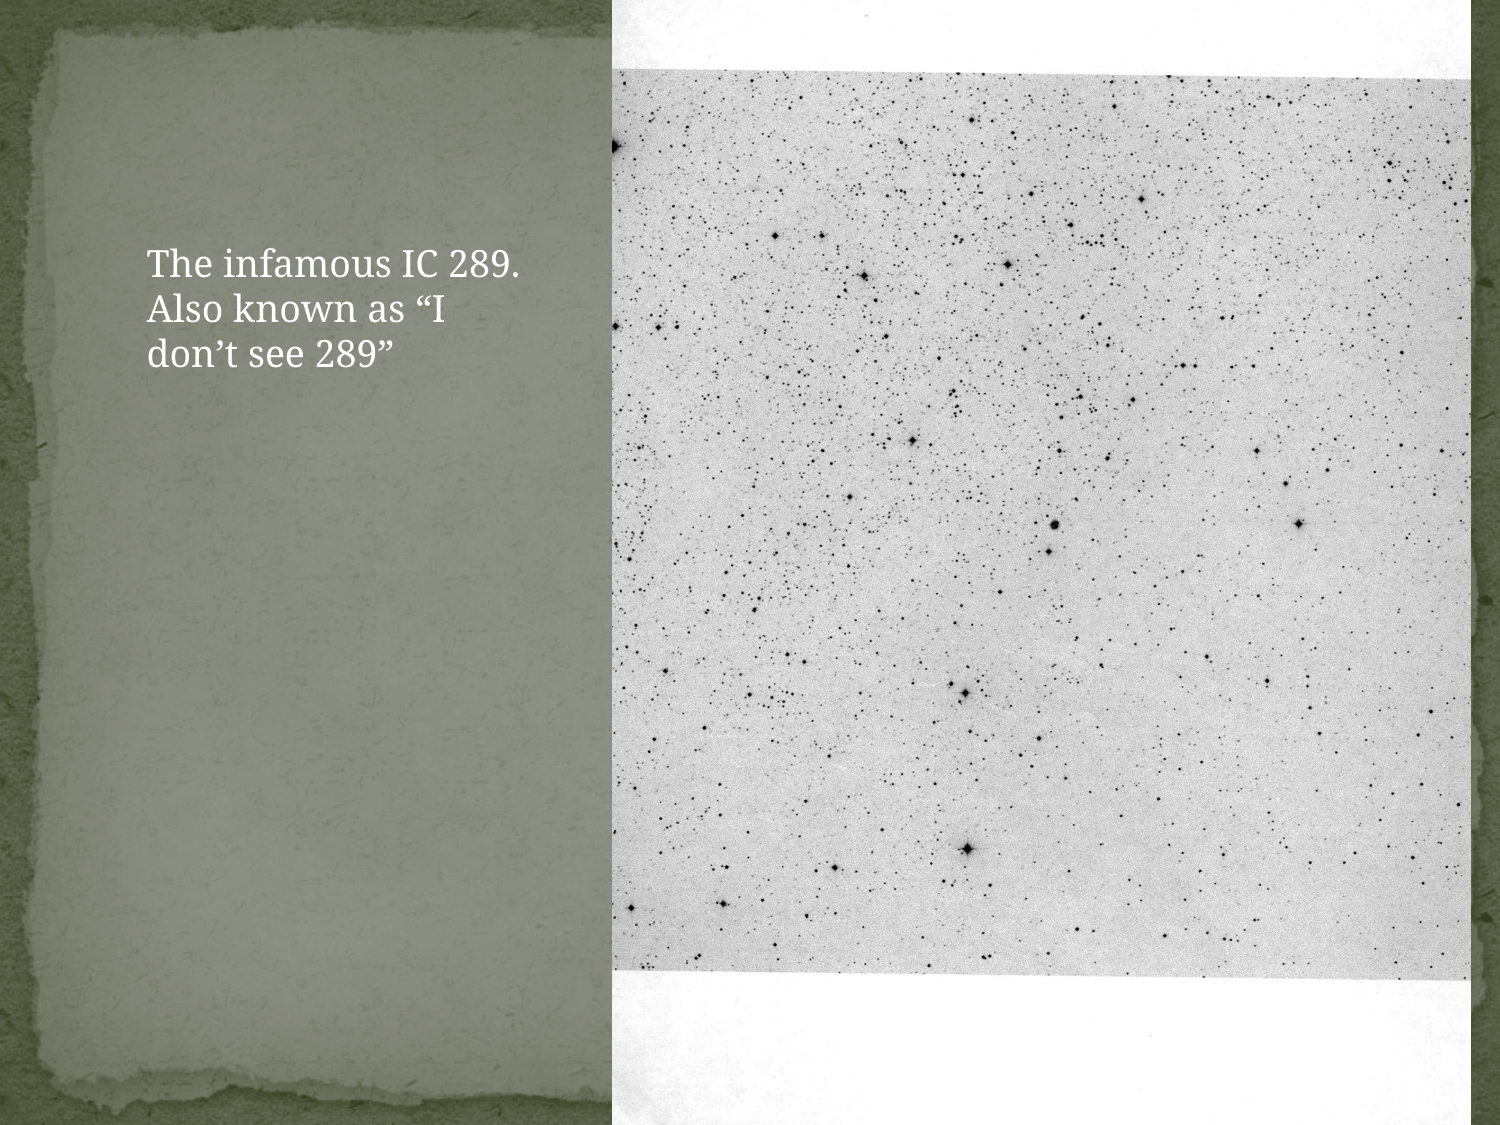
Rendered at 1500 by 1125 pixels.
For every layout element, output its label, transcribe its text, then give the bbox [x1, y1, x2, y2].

picture [612, 0, 1471, 1125]
text_box The infamous IC 289. Also known as “I don’t see 289” [131, 232, 554, 383]
